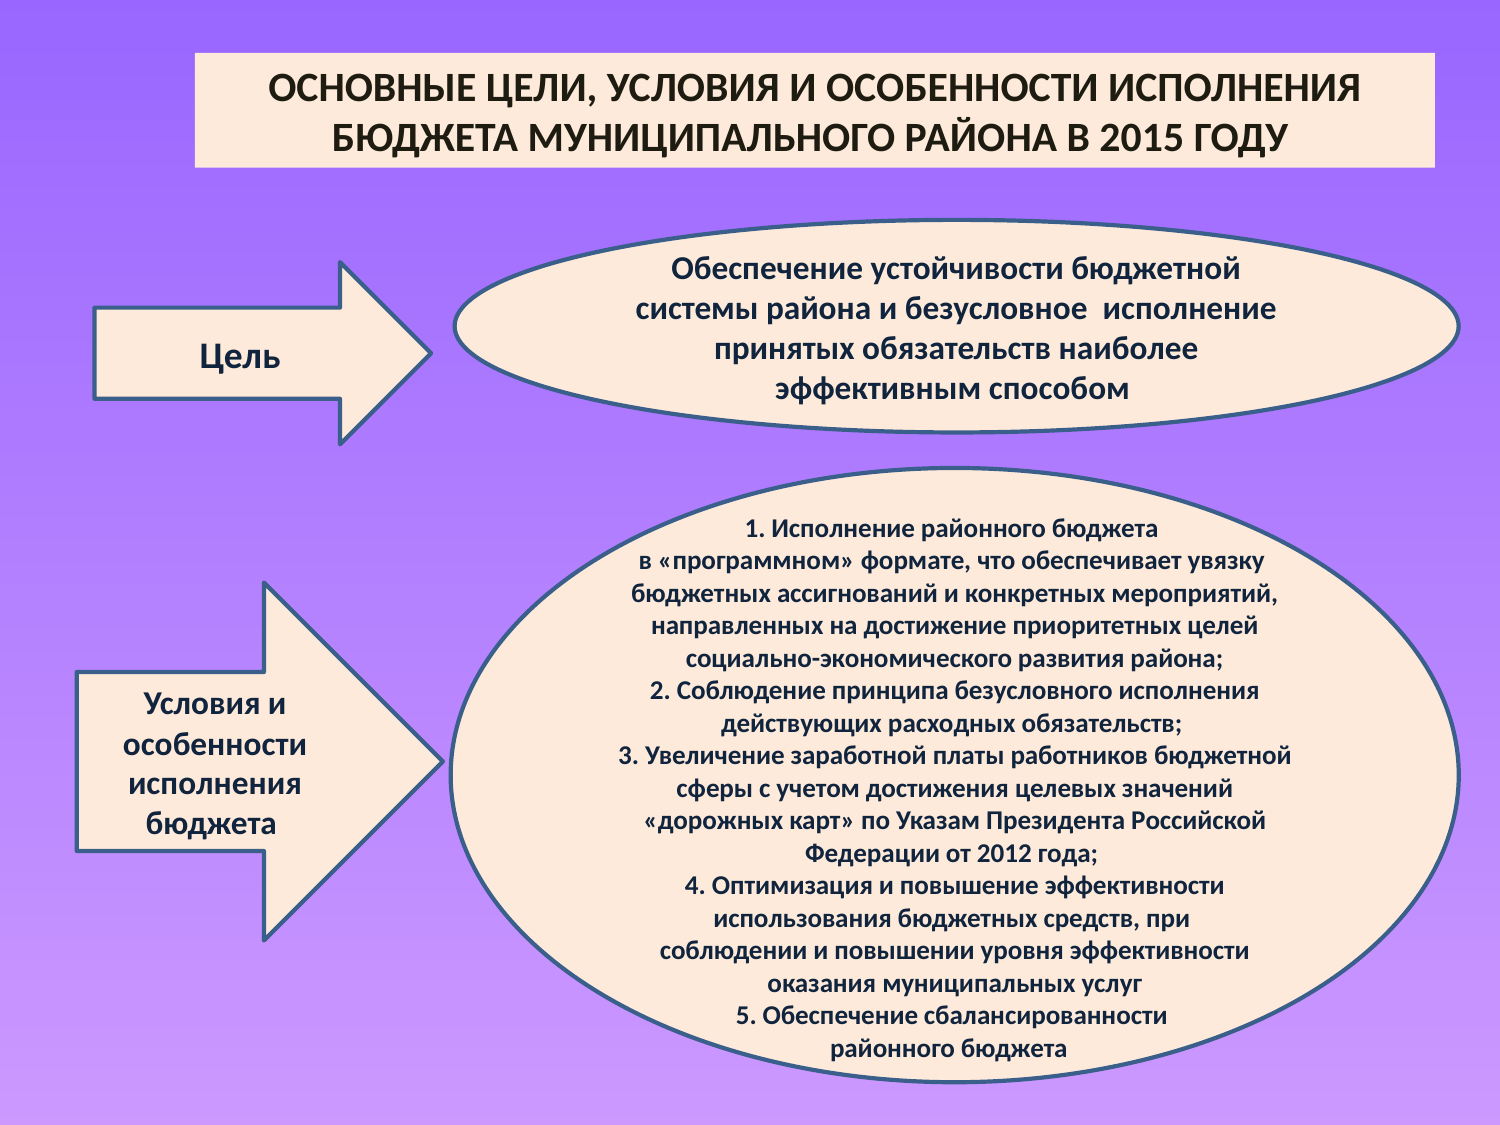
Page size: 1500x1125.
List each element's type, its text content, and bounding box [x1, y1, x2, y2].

text_box Условия и особенности исполнения бюджета [74, 580, 446, 943]
text_box Обеспечение устойчивости бюджетной системы района и безусловное исполнение принятых обязательств наиболее эффективным способом [452, 217, 1461, 435]
text_box Цель [92, 260, 434, 447]
text_box ОСНОВНЫЕ ЦЕЛИ, УСЛОВИЯ И ОСОБЕННОСТИ ИСПОЛНЕНИЯ БЮДЖЕТА МУНИЦИПАЛЬНОГО РАЙОНА В 2015 ГОДУ [194, 52, 1435, 168]
text_box 1. Исполнение районного бюджета в «программном» формате, что обеспечивает увязку бюджетных ассигнований и конкретных мероприятий, направленных на достижение приоритетных целей социально-экономического развития района; 2. Соблюдение принципа безусловного исполнения действующих расходных обязательств; 3. Увеличение заработной платы работников бюджетной сферы с учетом достижения целевых значений «дорожных карт» по Указам Президента Российской Федерации от 2012 года; 4. Оптимизация и повышение эффективности использования бюджетных средств, при соблюдении и повышении уровня эффективности оказания муниципальных услуг 5. Обеспечение сбалансированности районного бюджета [448, 465, 1461, 1085]
